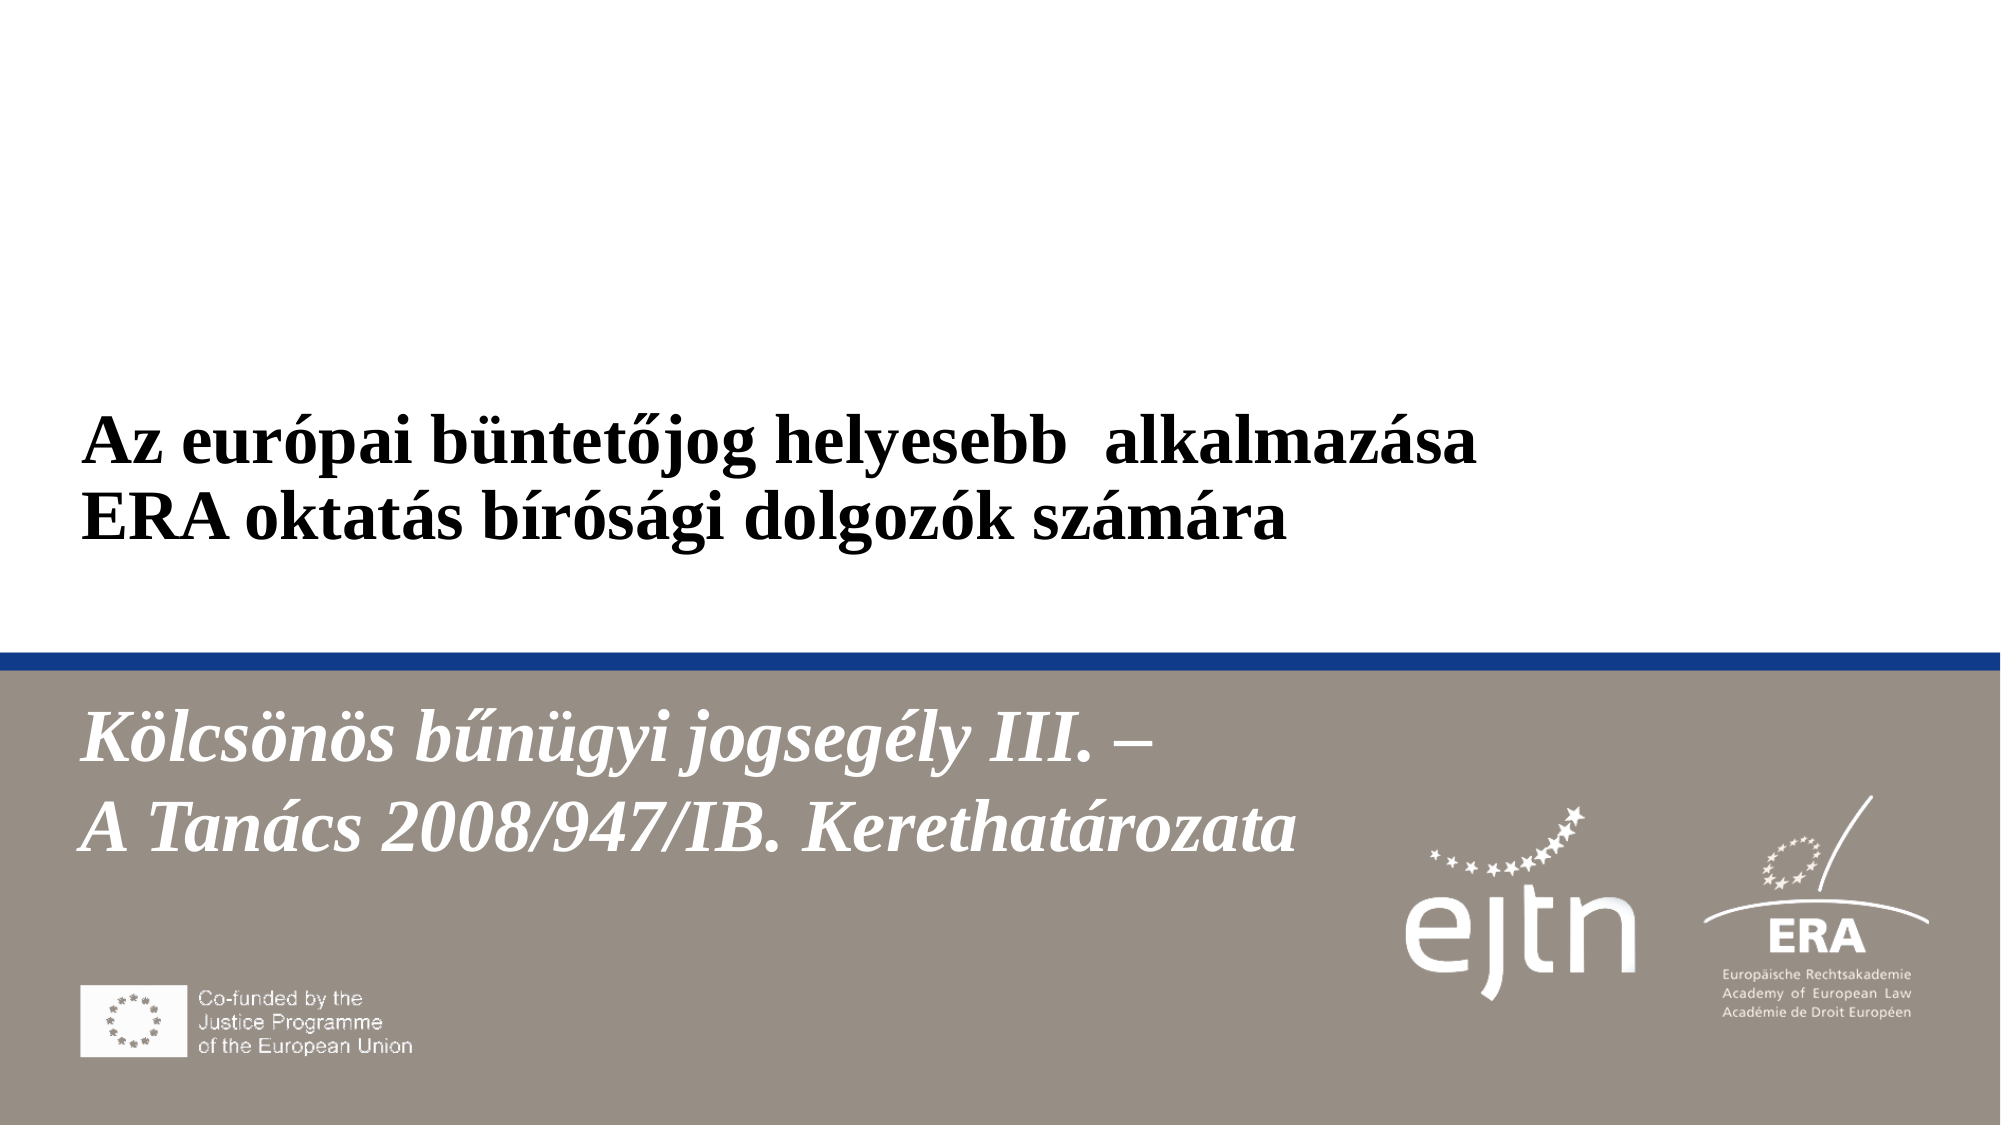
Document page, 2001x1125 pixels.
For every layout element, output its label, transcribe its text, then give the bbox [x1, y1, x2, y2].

picture [0, 0, 2001, 1125]
text_box Kölcsönös bűnügyi jogsegély III. – A Tanács 2008/947/IB. Kerethatározata [65, 678, 1381, 874]
title Az európai büntetőjog helyesebb alkalmazása ERA oktatás bírósági dolgozók számára [65, 360, 1566, 597]
